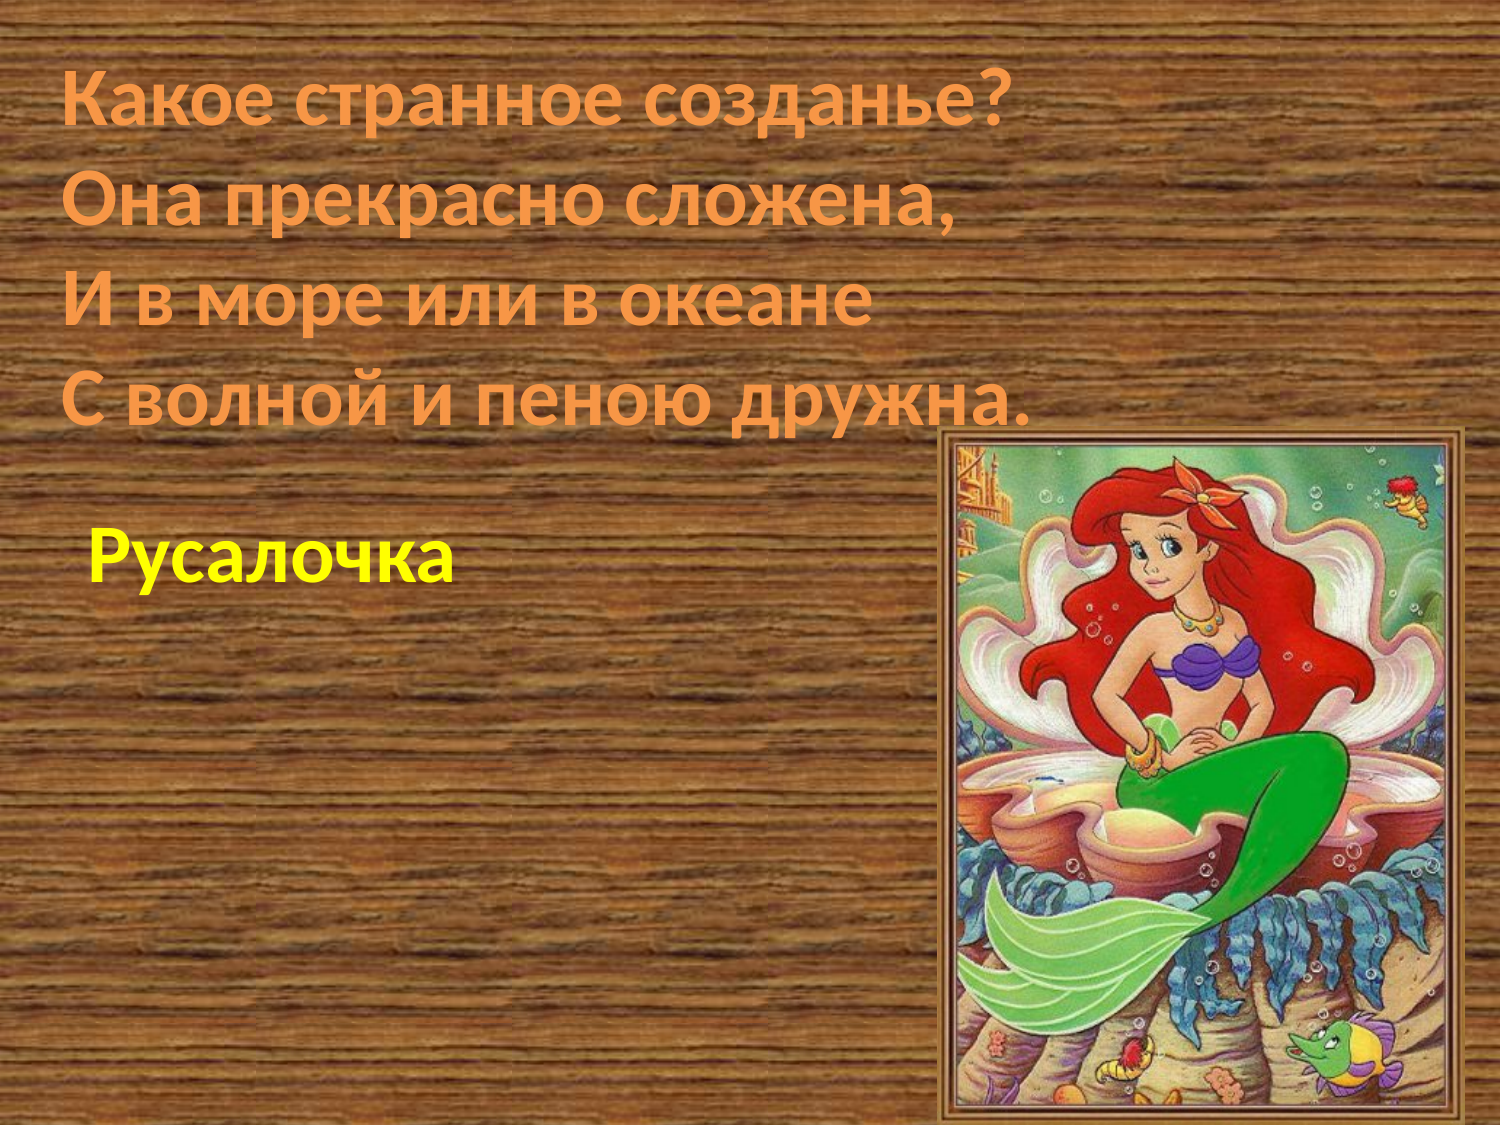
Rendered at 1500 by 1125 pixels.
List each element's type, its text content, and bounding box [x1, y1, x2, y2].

text_box Русалочка [72, 492, 472, 607]
text_box Какое странное созданье? Она прекрасно сложена, И в море или в океане С волной и пеною дружна. [46, 35, 1313, 450]
picture [0, 0, 1500, 1125]
